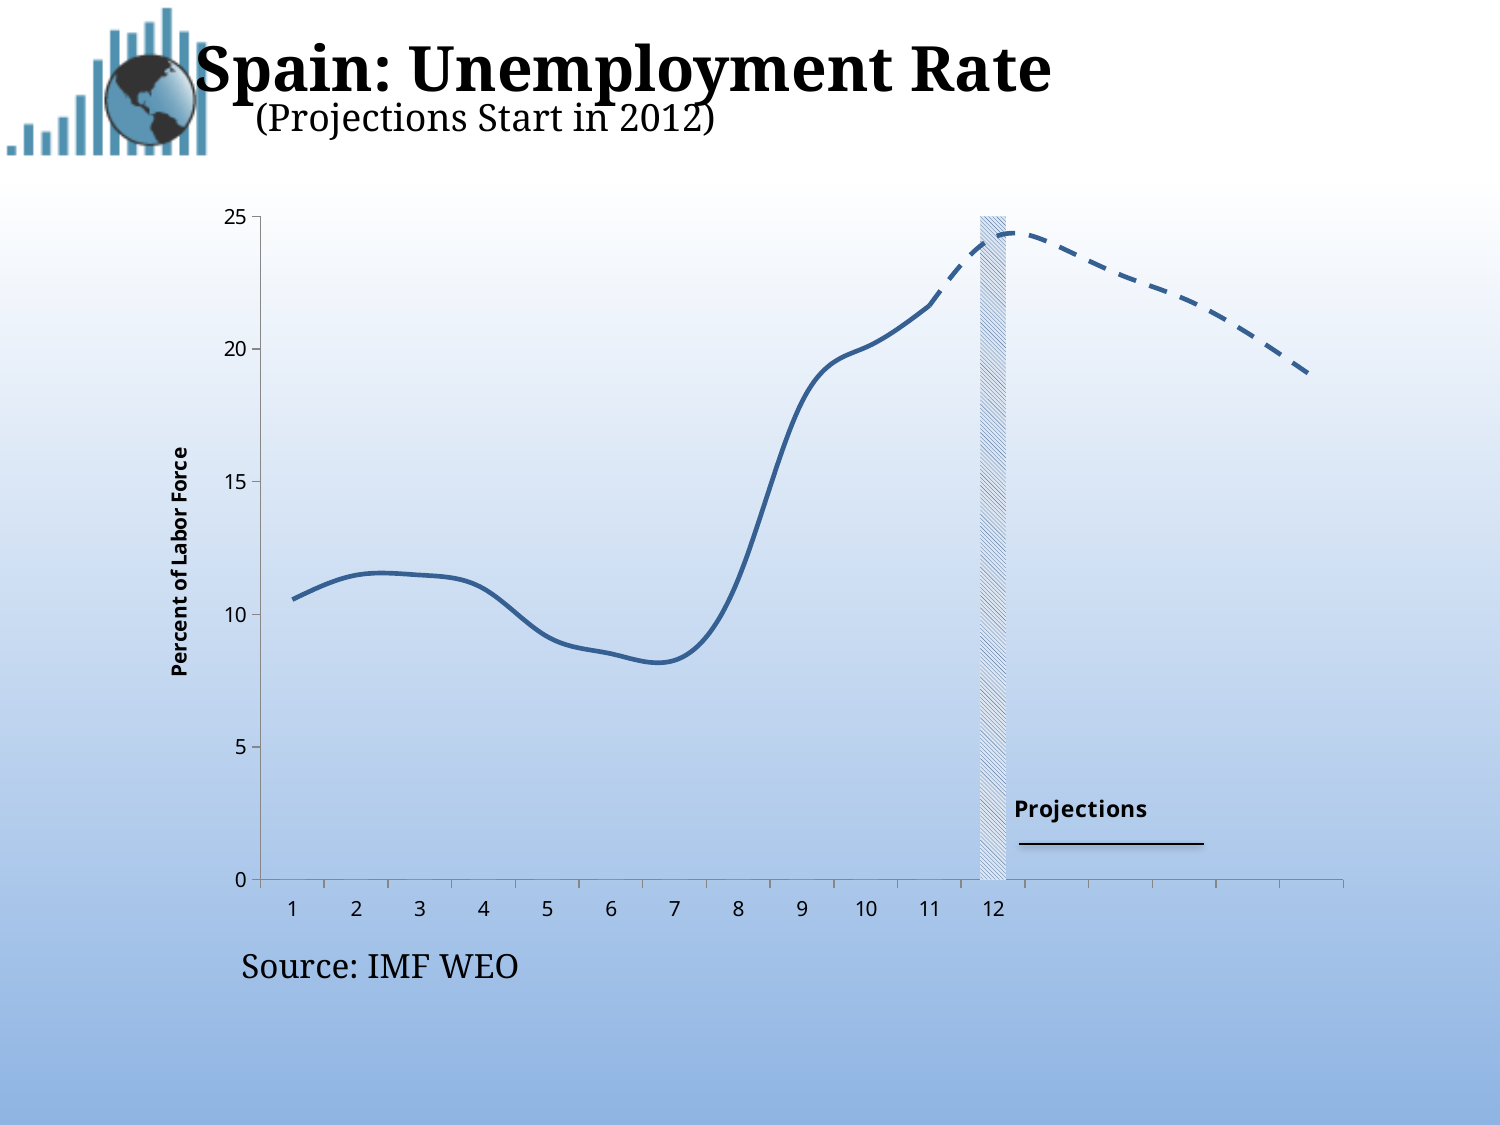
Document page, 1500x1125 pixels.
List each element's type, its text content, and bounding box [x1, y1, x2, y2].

picture [0, 0, 216, 169]
text_box Spain: Unemployment Rate [220, 21, 1069, 112]
text_box Source: IMF WEO [226, 947, 535, 993]
text_box (Projections Start in 2012) [240, 86, 1147, 147]
chart [131, 187, 1369, 938]
